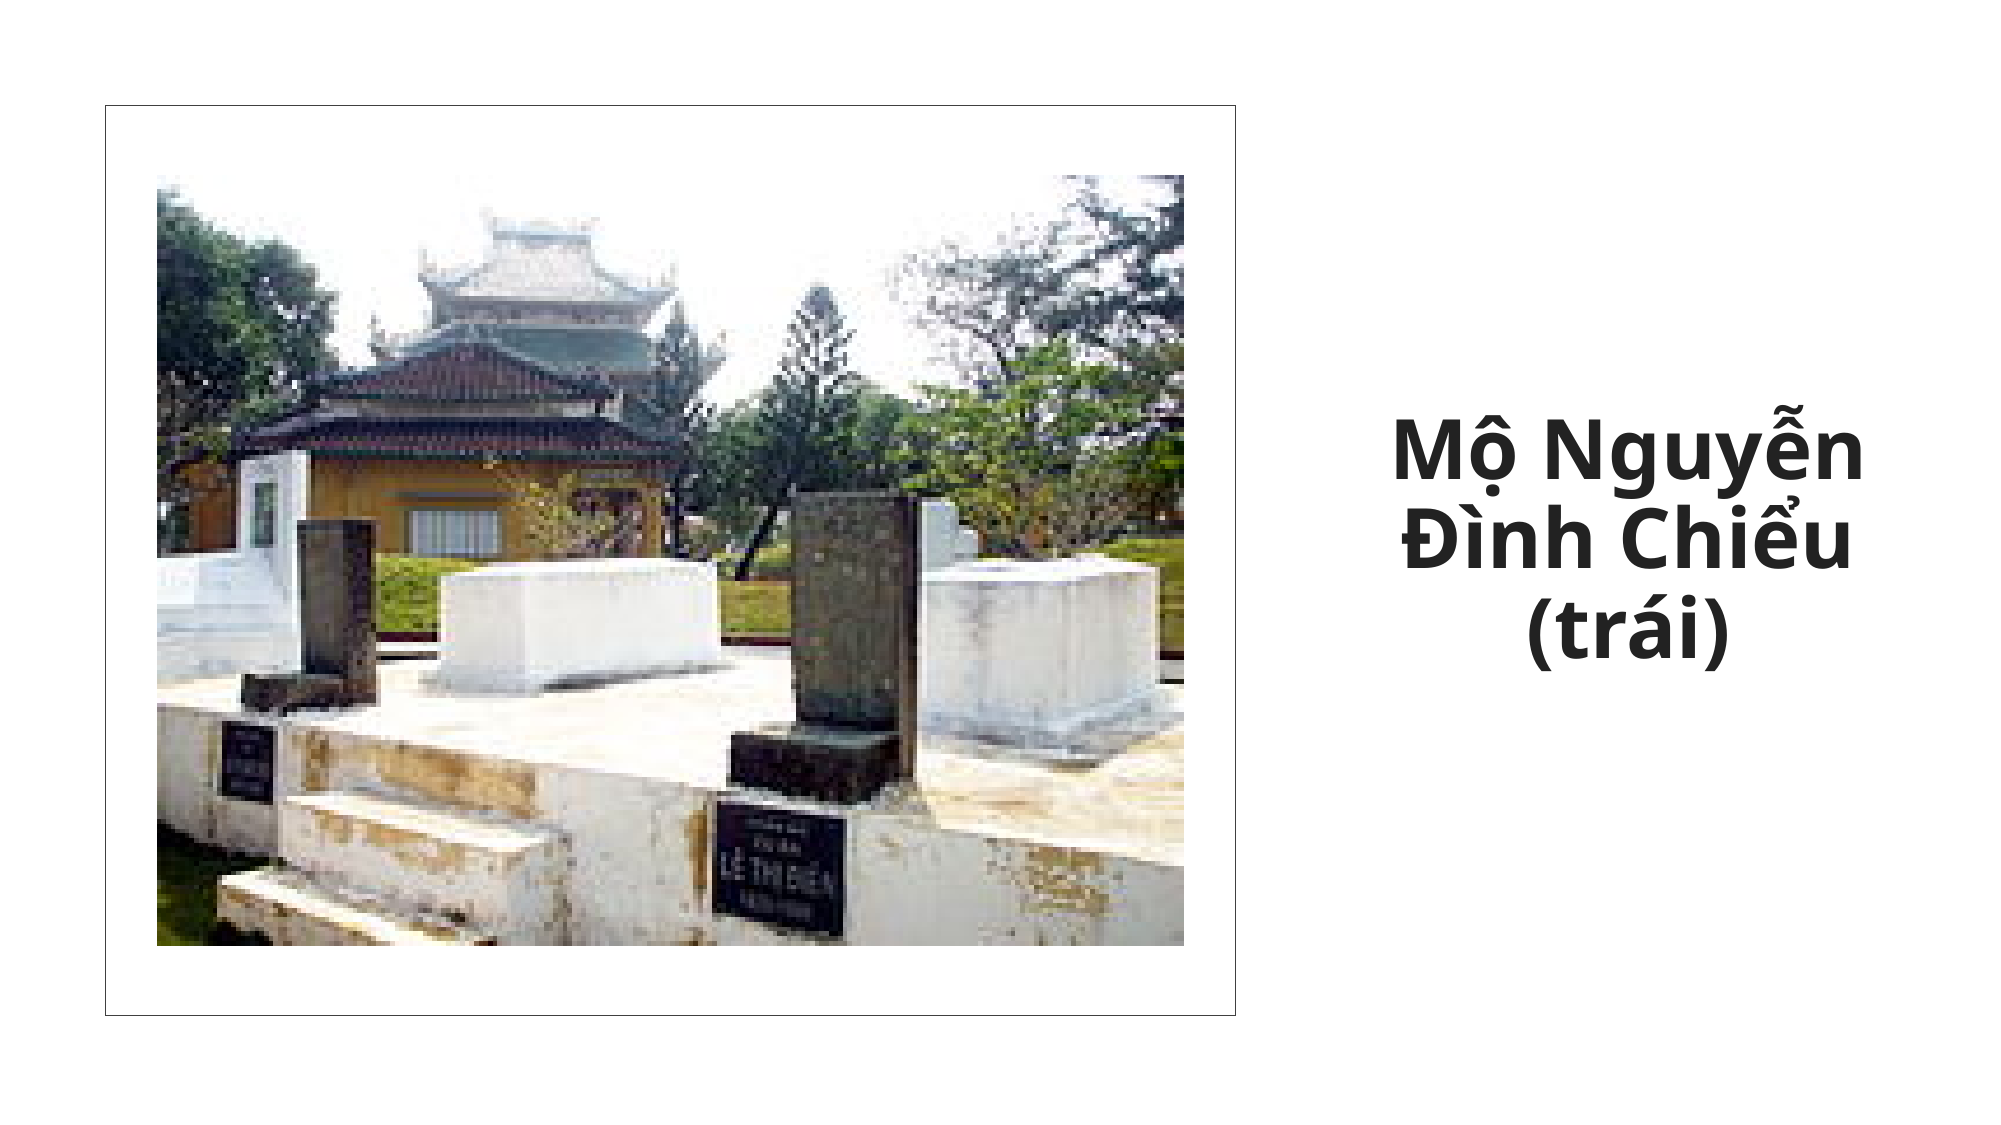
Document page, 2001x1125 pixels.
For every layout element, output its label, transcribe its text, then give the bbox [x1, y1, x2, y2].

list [157, 175, 1184, 946]
text_box [105, 105, 1236, 1016]
title Mộ Nguyễn Đình Chiểu (trái) [1315, 121, 1942, 963]
